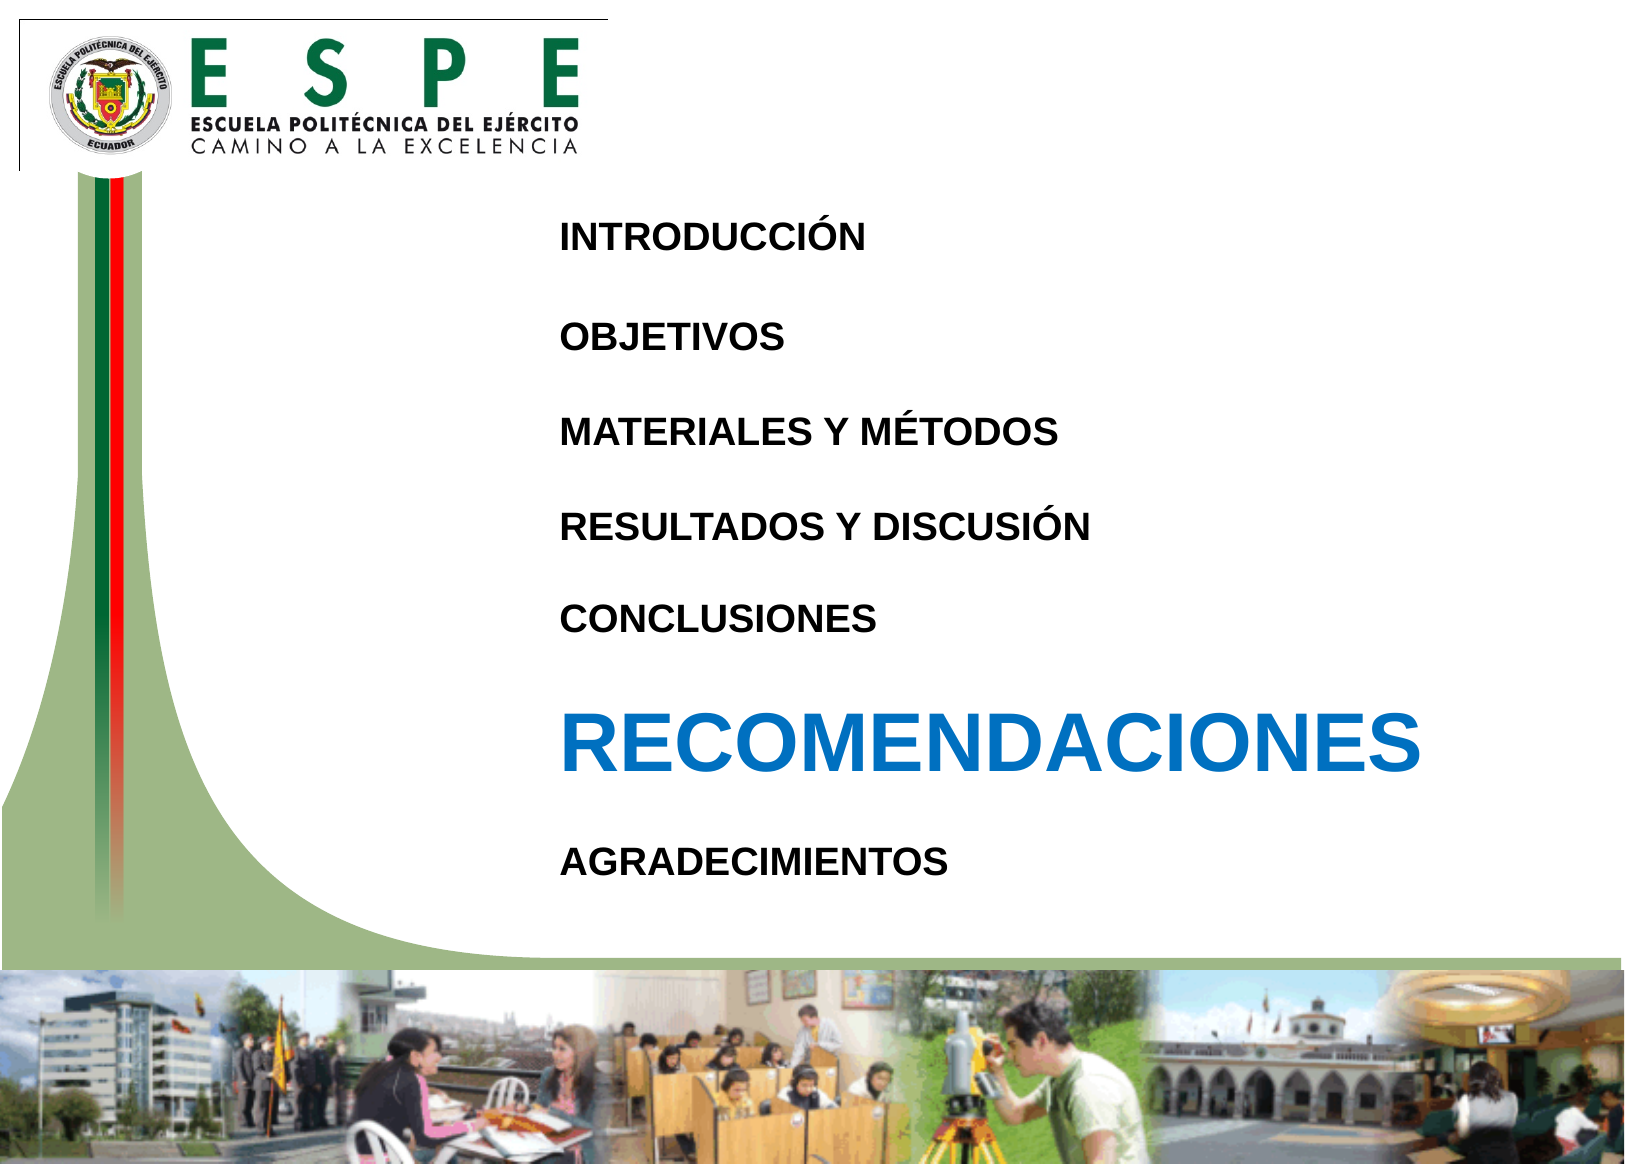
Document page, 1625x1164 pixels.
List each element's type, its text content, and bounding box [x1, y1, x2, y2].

picture [19, 19, 608, 171]
picture [0, 970, 1625, 1164]
text_box INTRODUCCIÓN OBJETIVOS MATERIALES Y MÉTODOS RESULTADOS Y DISCUSIÓN CONCLUSIONES RECOMENDACIONES AGRADECIMIENTOS [543, 202, 1492, 892]
